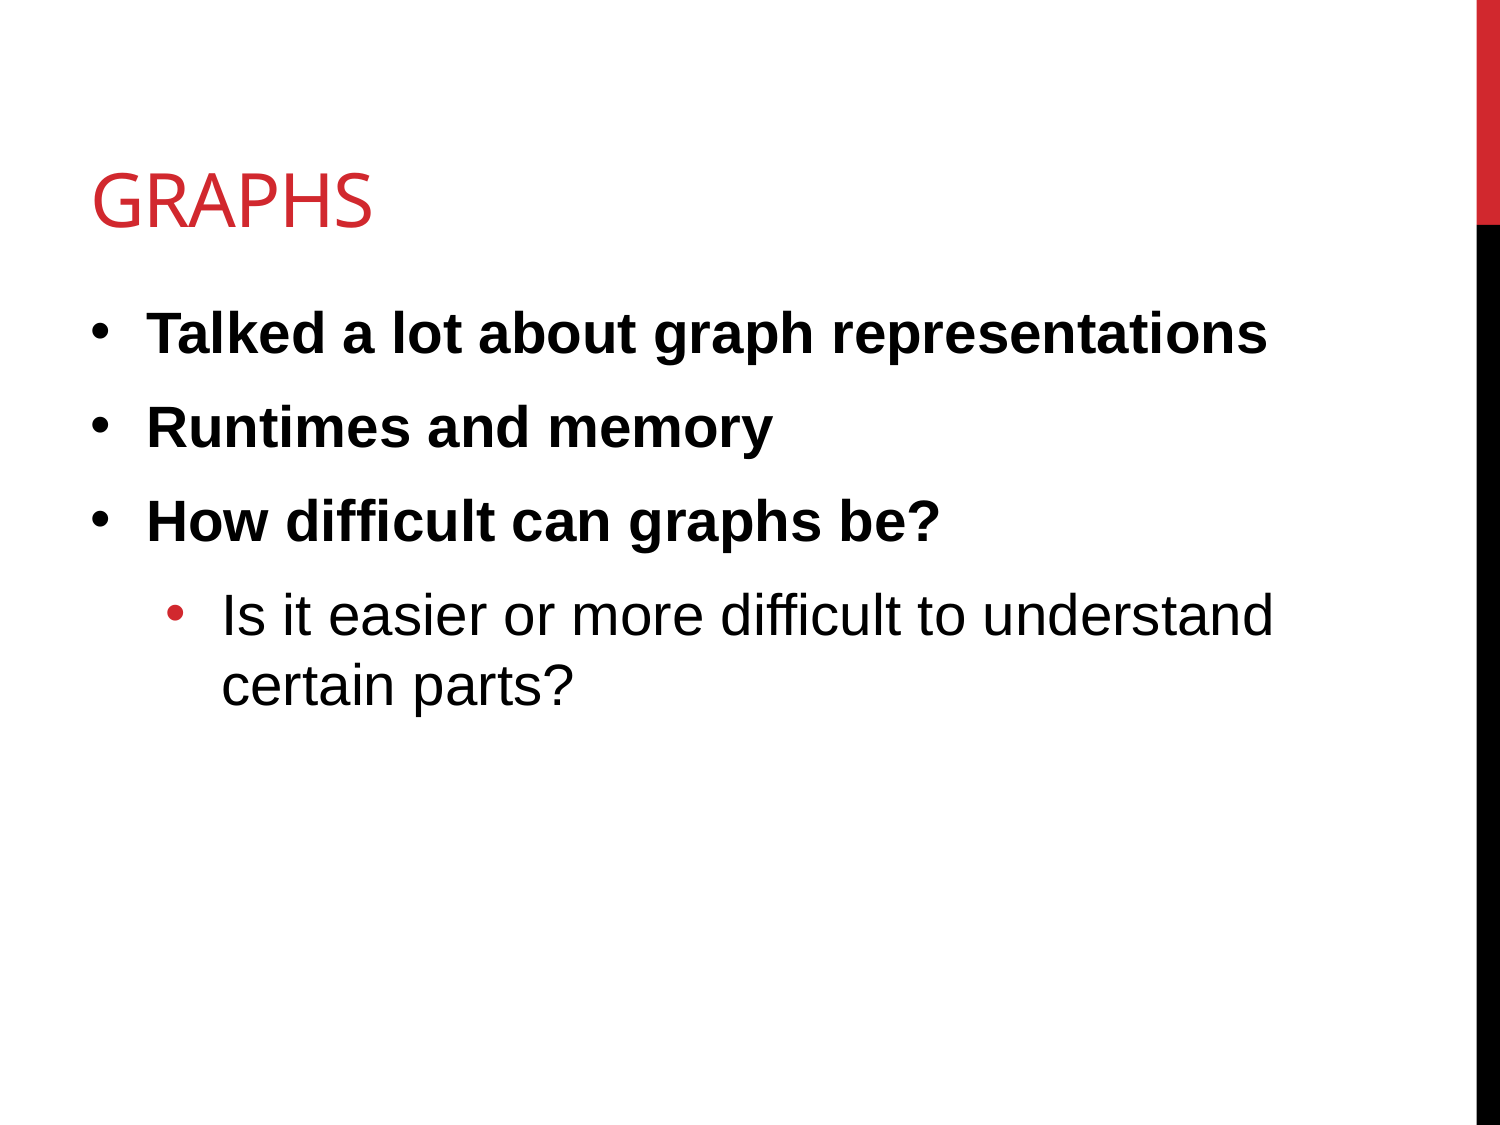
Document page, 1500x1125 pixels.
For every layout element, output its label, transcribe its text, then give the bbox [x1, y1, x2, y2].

list Talked a lot about graph representations Runtimes and memory How difficult can graphs be? Is it easier or more difficult to understand certain parts? [75, 287, 1325, 1052]
title Graphs [75, 25, 1170, 250]
